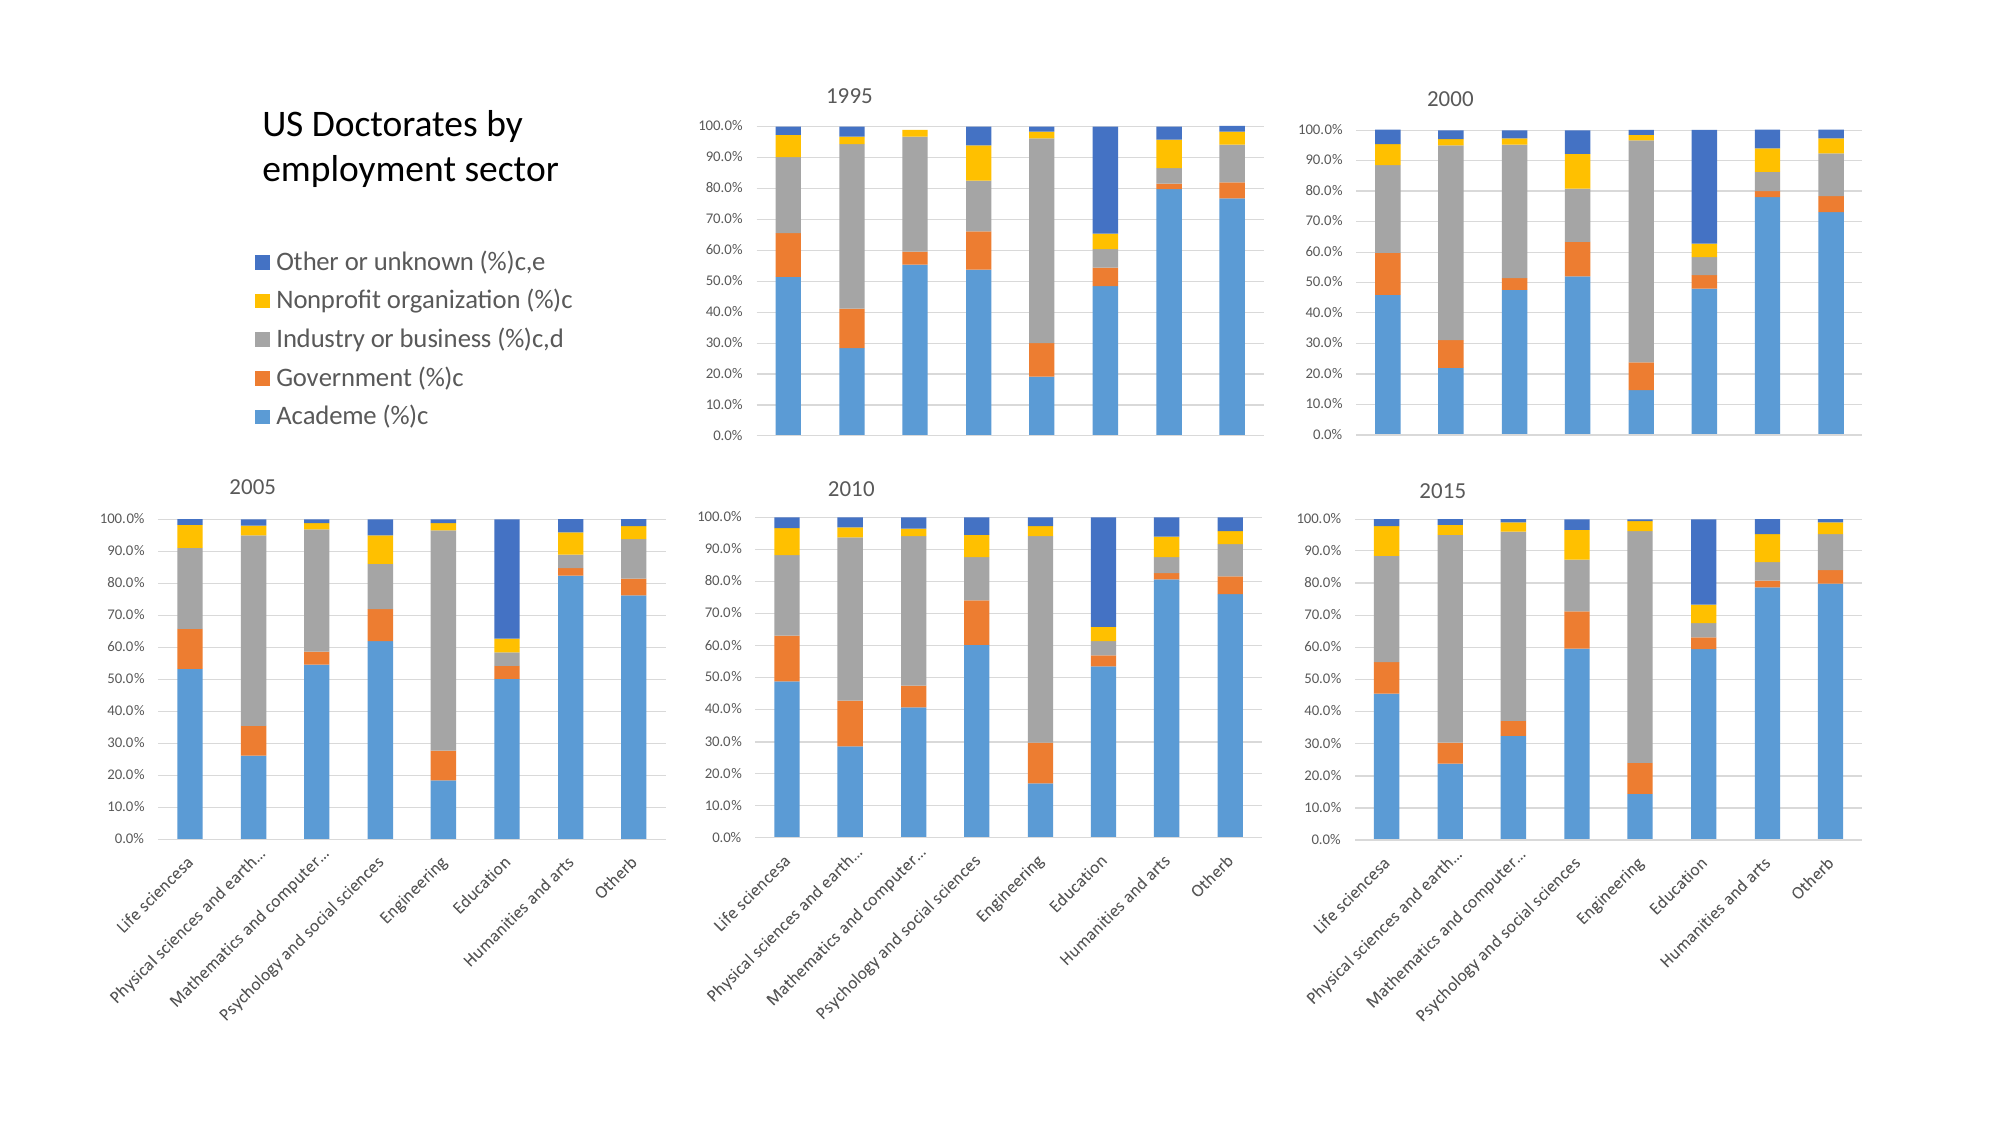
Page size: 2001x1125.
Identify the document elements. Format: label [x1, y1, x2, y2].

picture [89, 50, 1880, 1033]
